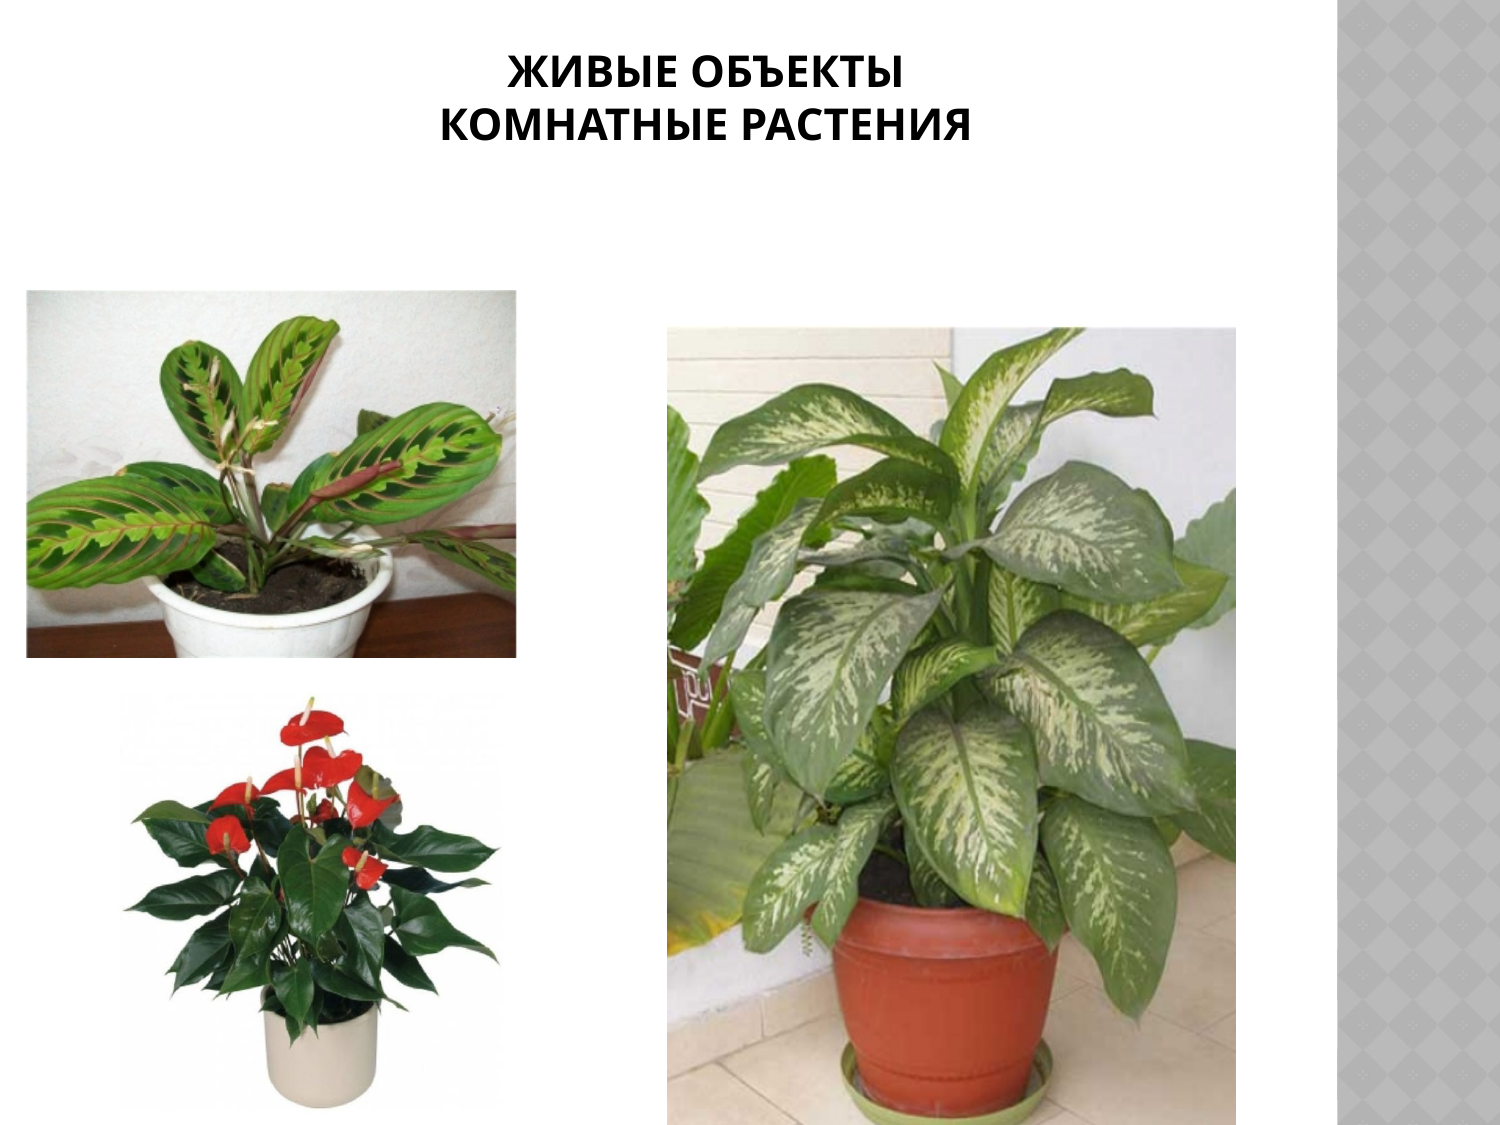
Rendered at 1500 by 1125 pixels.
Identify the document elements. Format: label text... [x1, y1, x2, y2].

picture [666, 325, 1236, 1125]
picture [25, 290, 519, 659]
picture [25, 684, 597, 1125]
title ЖИВЫЕ ОБЪЕКТЫ комнатные растения [112, 42, 1301, 149]
